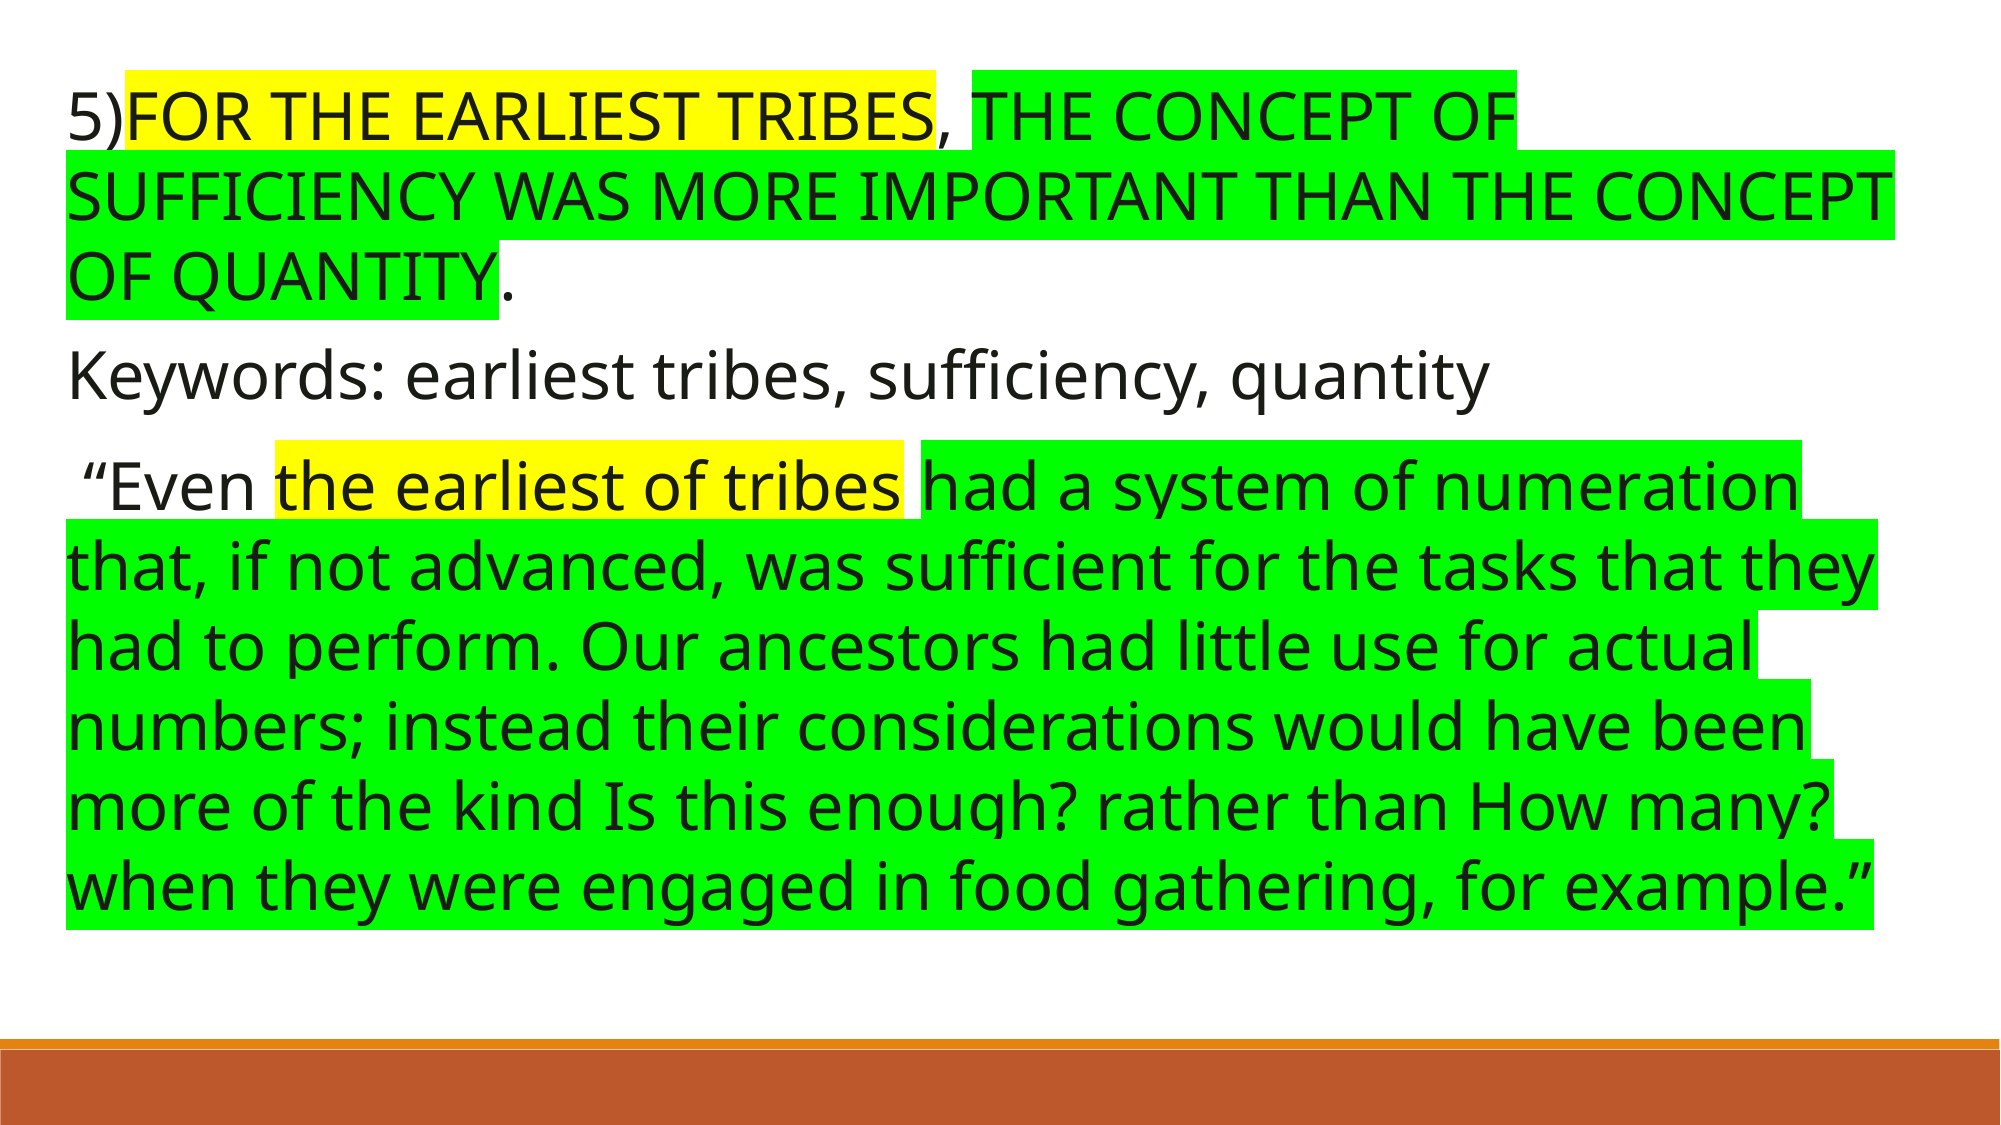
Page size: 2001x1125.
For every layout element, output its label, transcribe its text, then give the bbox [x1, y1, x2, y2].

text_box 5)FOR THE EARLIEST TRIBES, THE CONCEPT OF SUFFICIENCY WAS MORE IMPORTANT THAN THE CONCEPT OF QUANTITY. Keywords: earliest tribes, sufficiency, quantity “Even the earliest of tribes had a system of numeration that, if not advanced, was sufficient for the tasks that they had to perform. Our ancestors had little use for actual numbers; instead their considerations would have been more of the kind Is this enough? rather than How many? when they were engaged in food gathering, for example.” [51, 66, 1932, 932]
